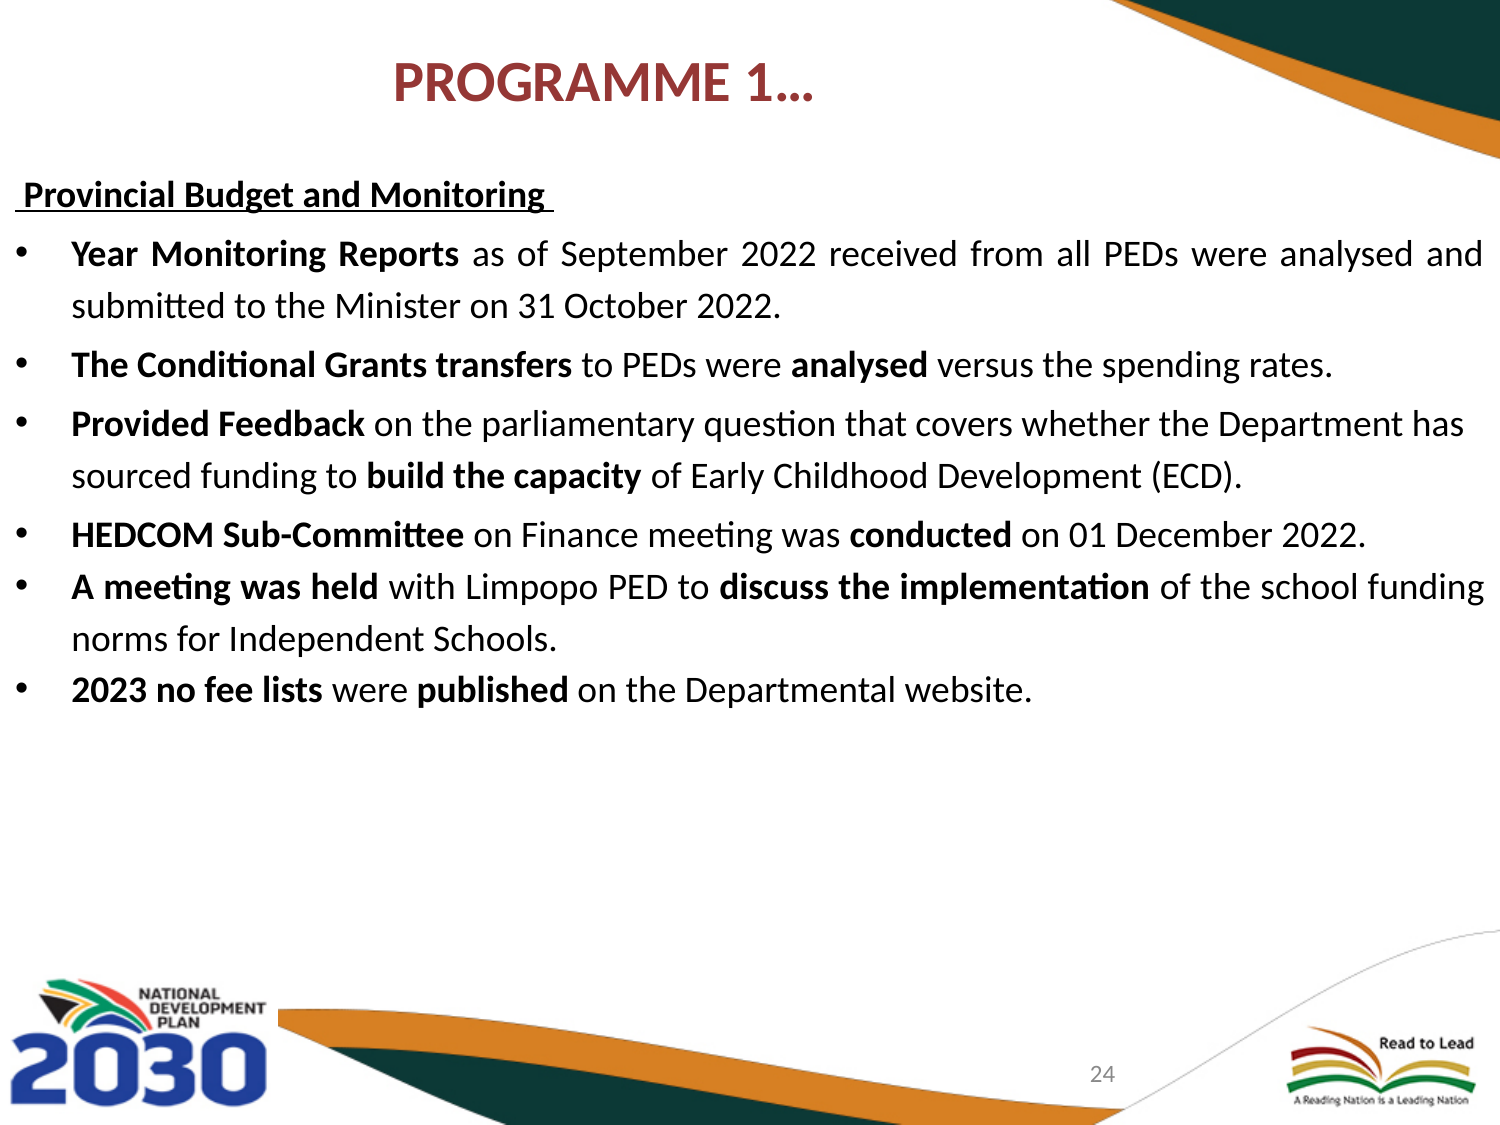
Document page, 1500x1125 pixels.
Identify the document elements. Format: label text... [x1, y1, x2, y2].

title PROGRAMME 1… [0, 0, 1223, 155]
picture [0, 973, 1500, 1125]
slide_number 24 [1074, 1042, 1425, 1103]
list Provincial Budget and Monitoring Year Monitoring Reports as of September 2022 received from all PEDs were analysed and submitted to the Minister on 31 October 2022. The Conditional Grants transfers to PEDs were analysed versus the spending rates. Provided Feedback on the parliamentary question that covers whether the Department has sourced funding to build the capacity of Early Childhood Development (ECD). HEDCOM Sub-Committee on Finance meeting was conducted on 01 December 2022. A meeting was held with Limpopo PED to discuss the implementation of the school funding norms for Independent Schools. 2023 no fee lists were published on the Departmental website. [0, 155, 1500, 1012]
picture [1223, 0, 1500, 155]
